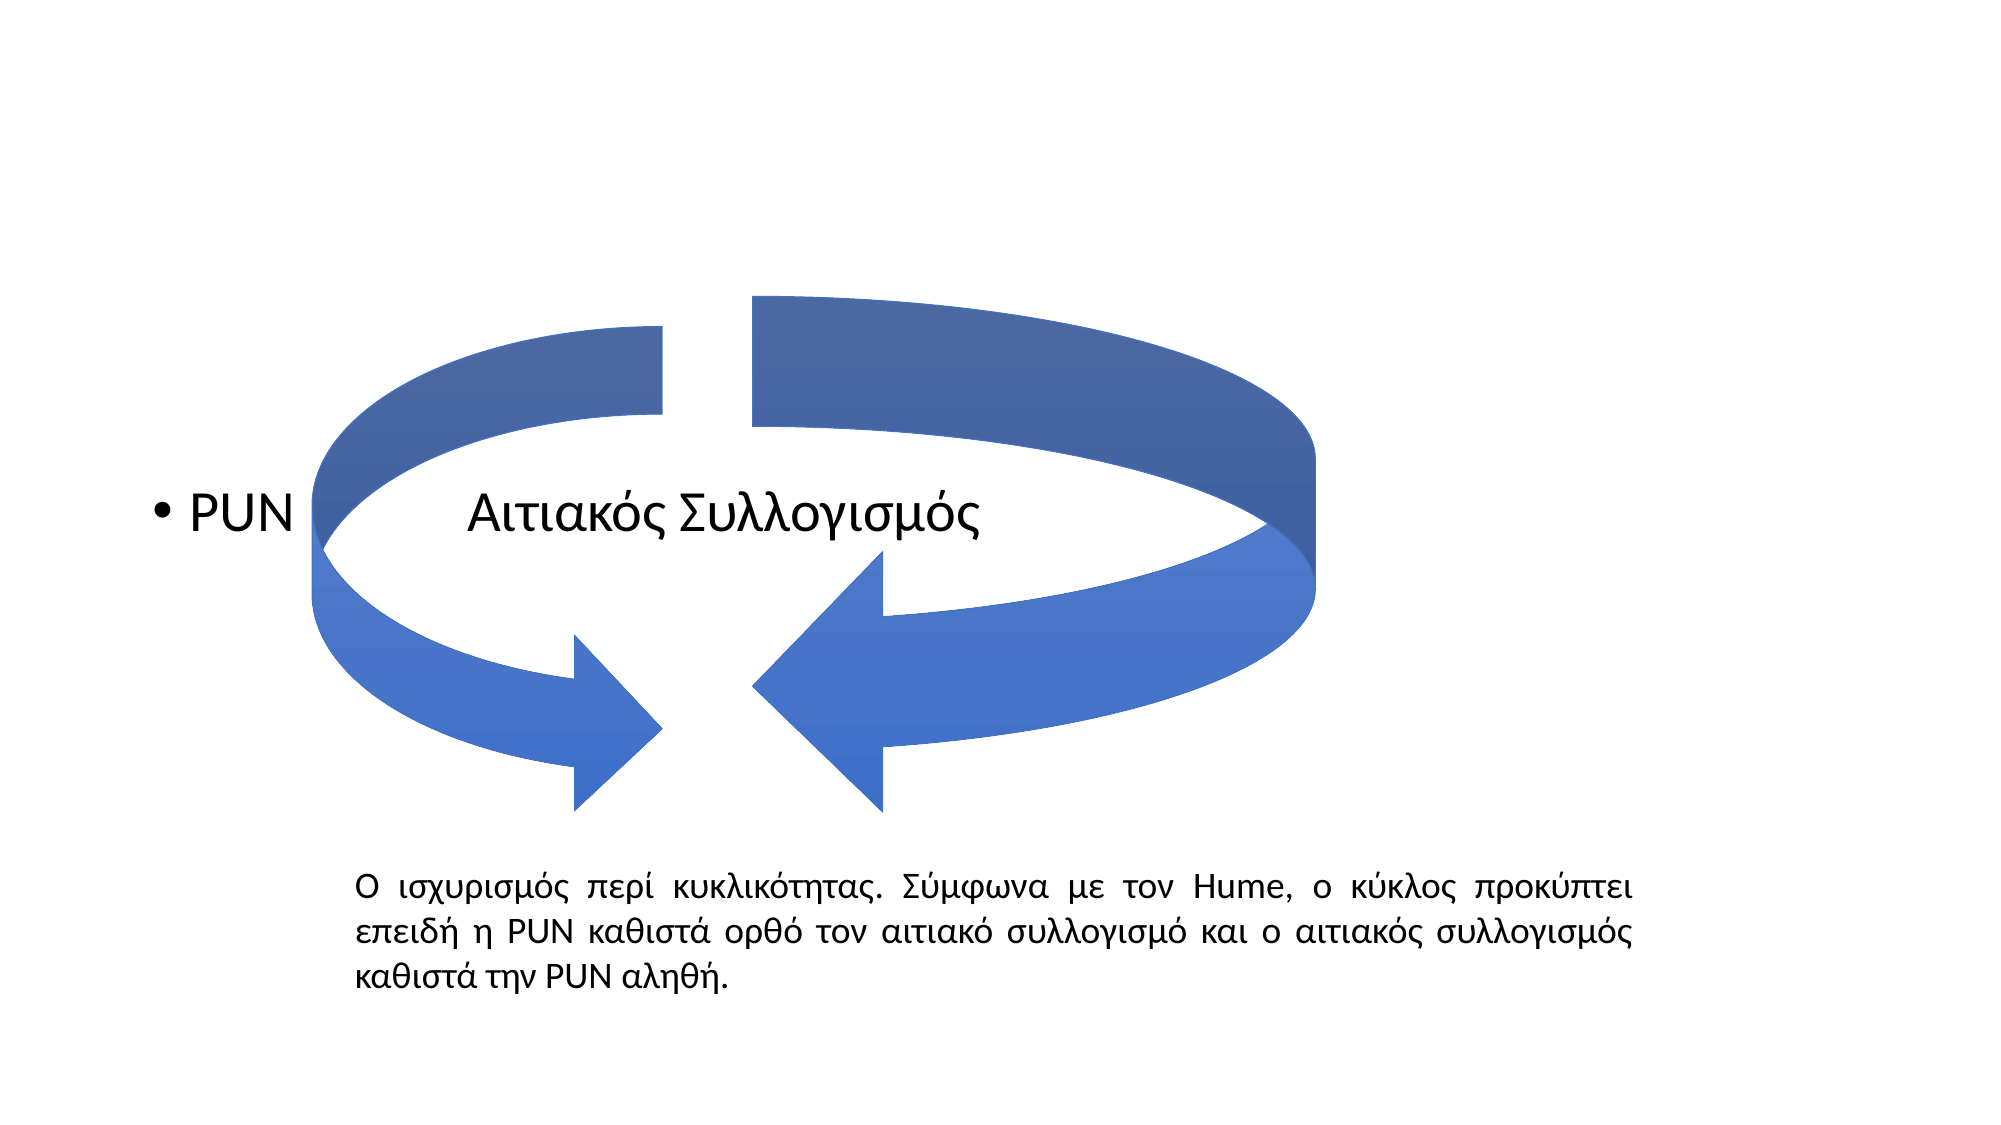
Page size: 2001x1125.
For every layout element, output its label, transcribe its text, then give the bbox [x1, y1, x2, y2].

text_box Ο ισχυρισμός περί κυκλικότητας. Σύμφωνα με τον Hume, ο κύκλος προκύπτει επειδή η PUN καθιστά ορθό τον αιτιακό συλλογισμό και ο αιτιακός συλλογισμός καθιστά την PUN αληθή. [339, 853, 1649, 1004]
text_box [751, 295, 1316, 813]
text_box [311, 325, 663, 812]
list PUN Αιτιακός Συλλογισμός [137, 299, 1863, 1014]
